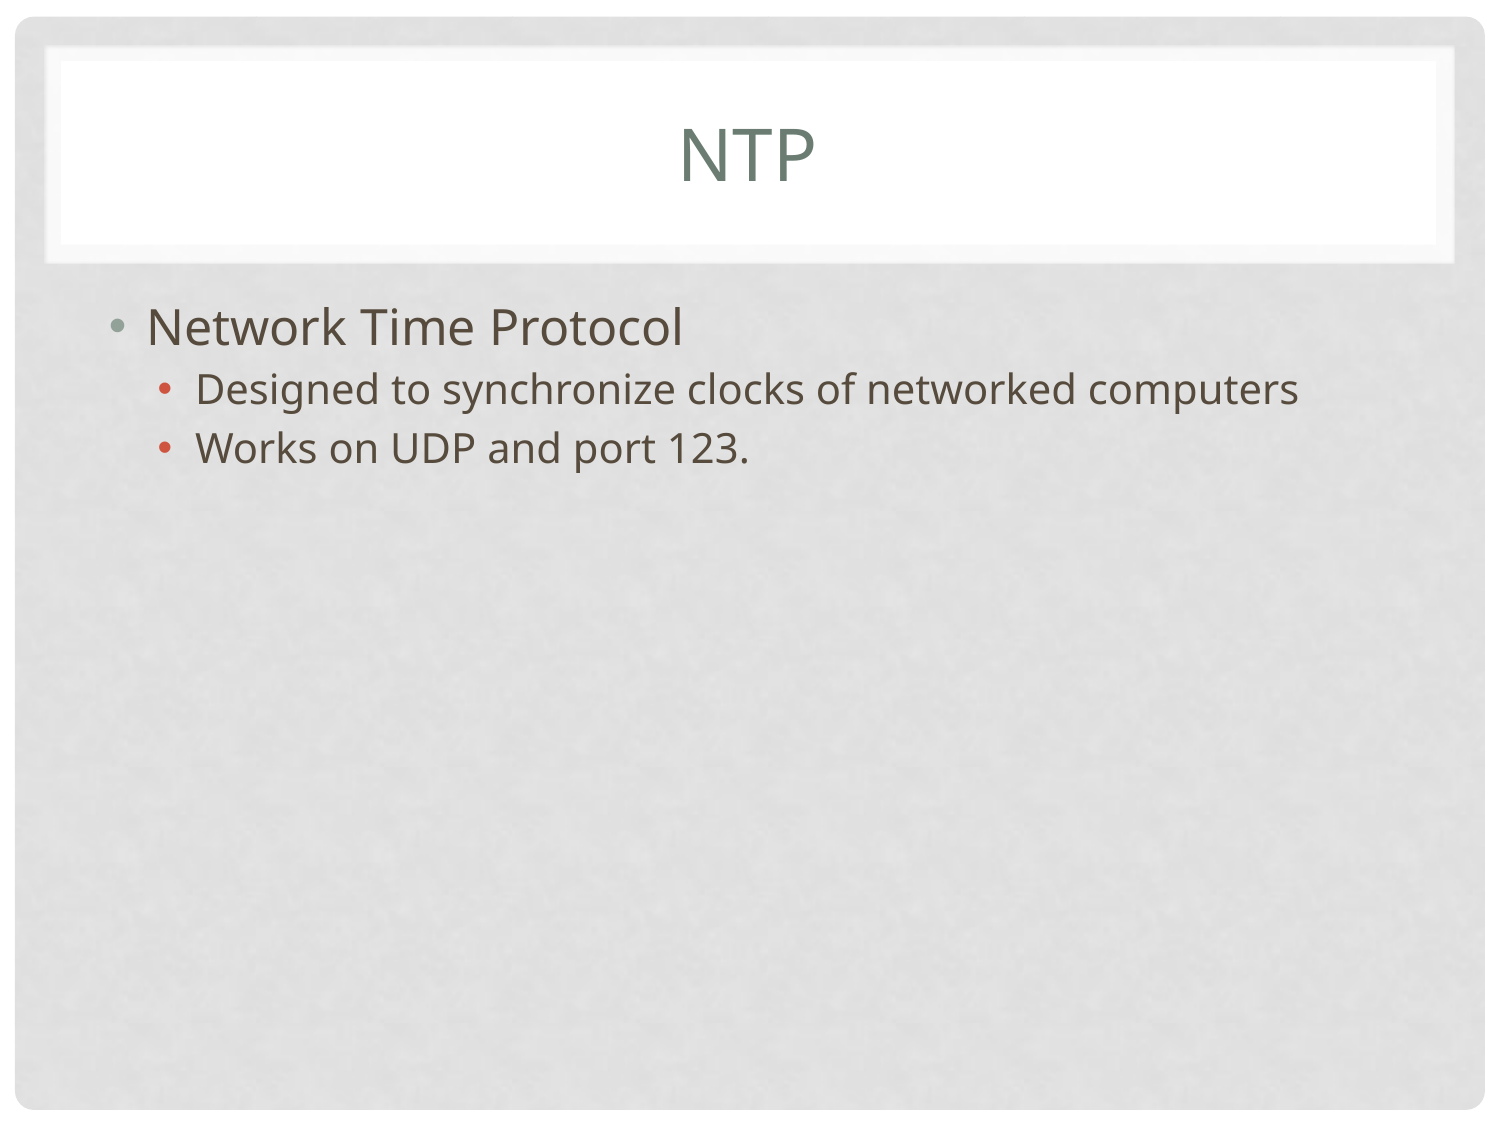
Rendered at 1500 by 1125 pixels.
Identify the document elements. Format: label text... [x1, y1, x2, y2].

list Network Time Protocol Designed to synchronize clocks of networked computers Works on UDP and port 123. [75, 287, 1425, 1005]
title ntp [69, 66, 1425, 238]
